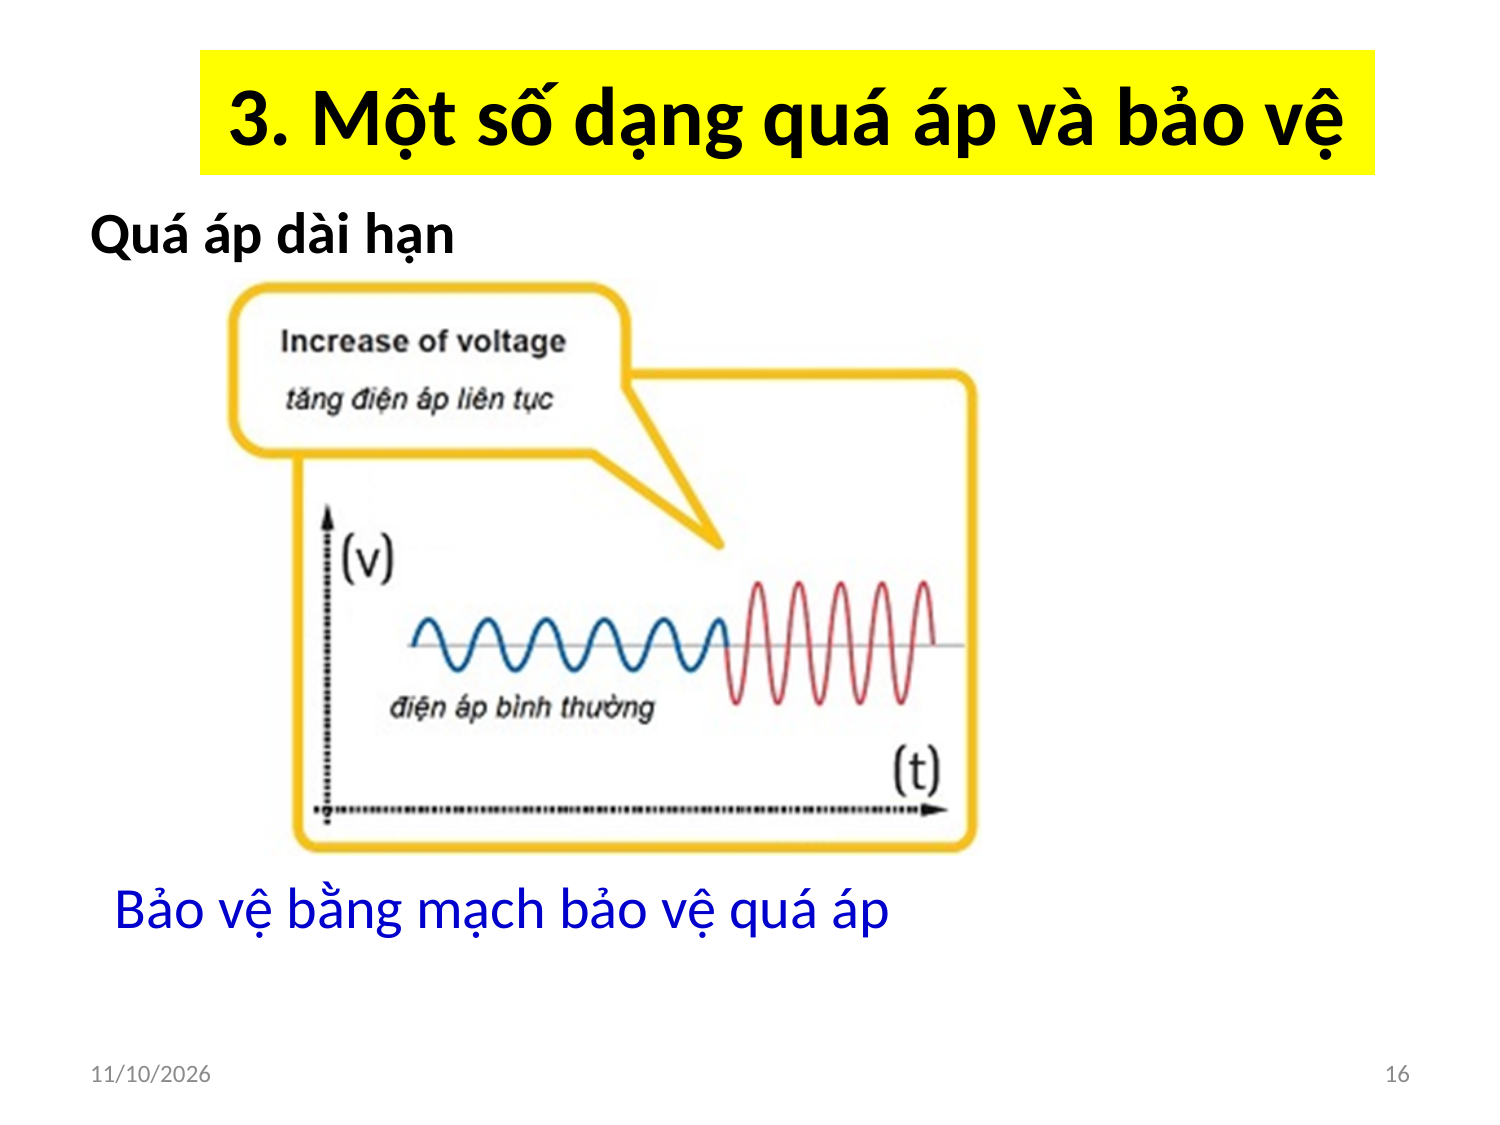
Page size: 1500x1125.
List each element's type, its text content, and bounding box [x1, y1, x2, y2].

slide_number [75, 1042, 425, 1103]
list Quá áp dài hạn [75, 187, 700, 288]
slide_number 16 [1074, 1042, 1425, 1103]
text_box Bảo vệ bằng mạch bảo vệ quá áp [99, 862, 1224, 963]
picture [224, 277, 983, 856]
title 3. Một số dạng quá áp và bảo vệ [200, 50, 1375, 175]
